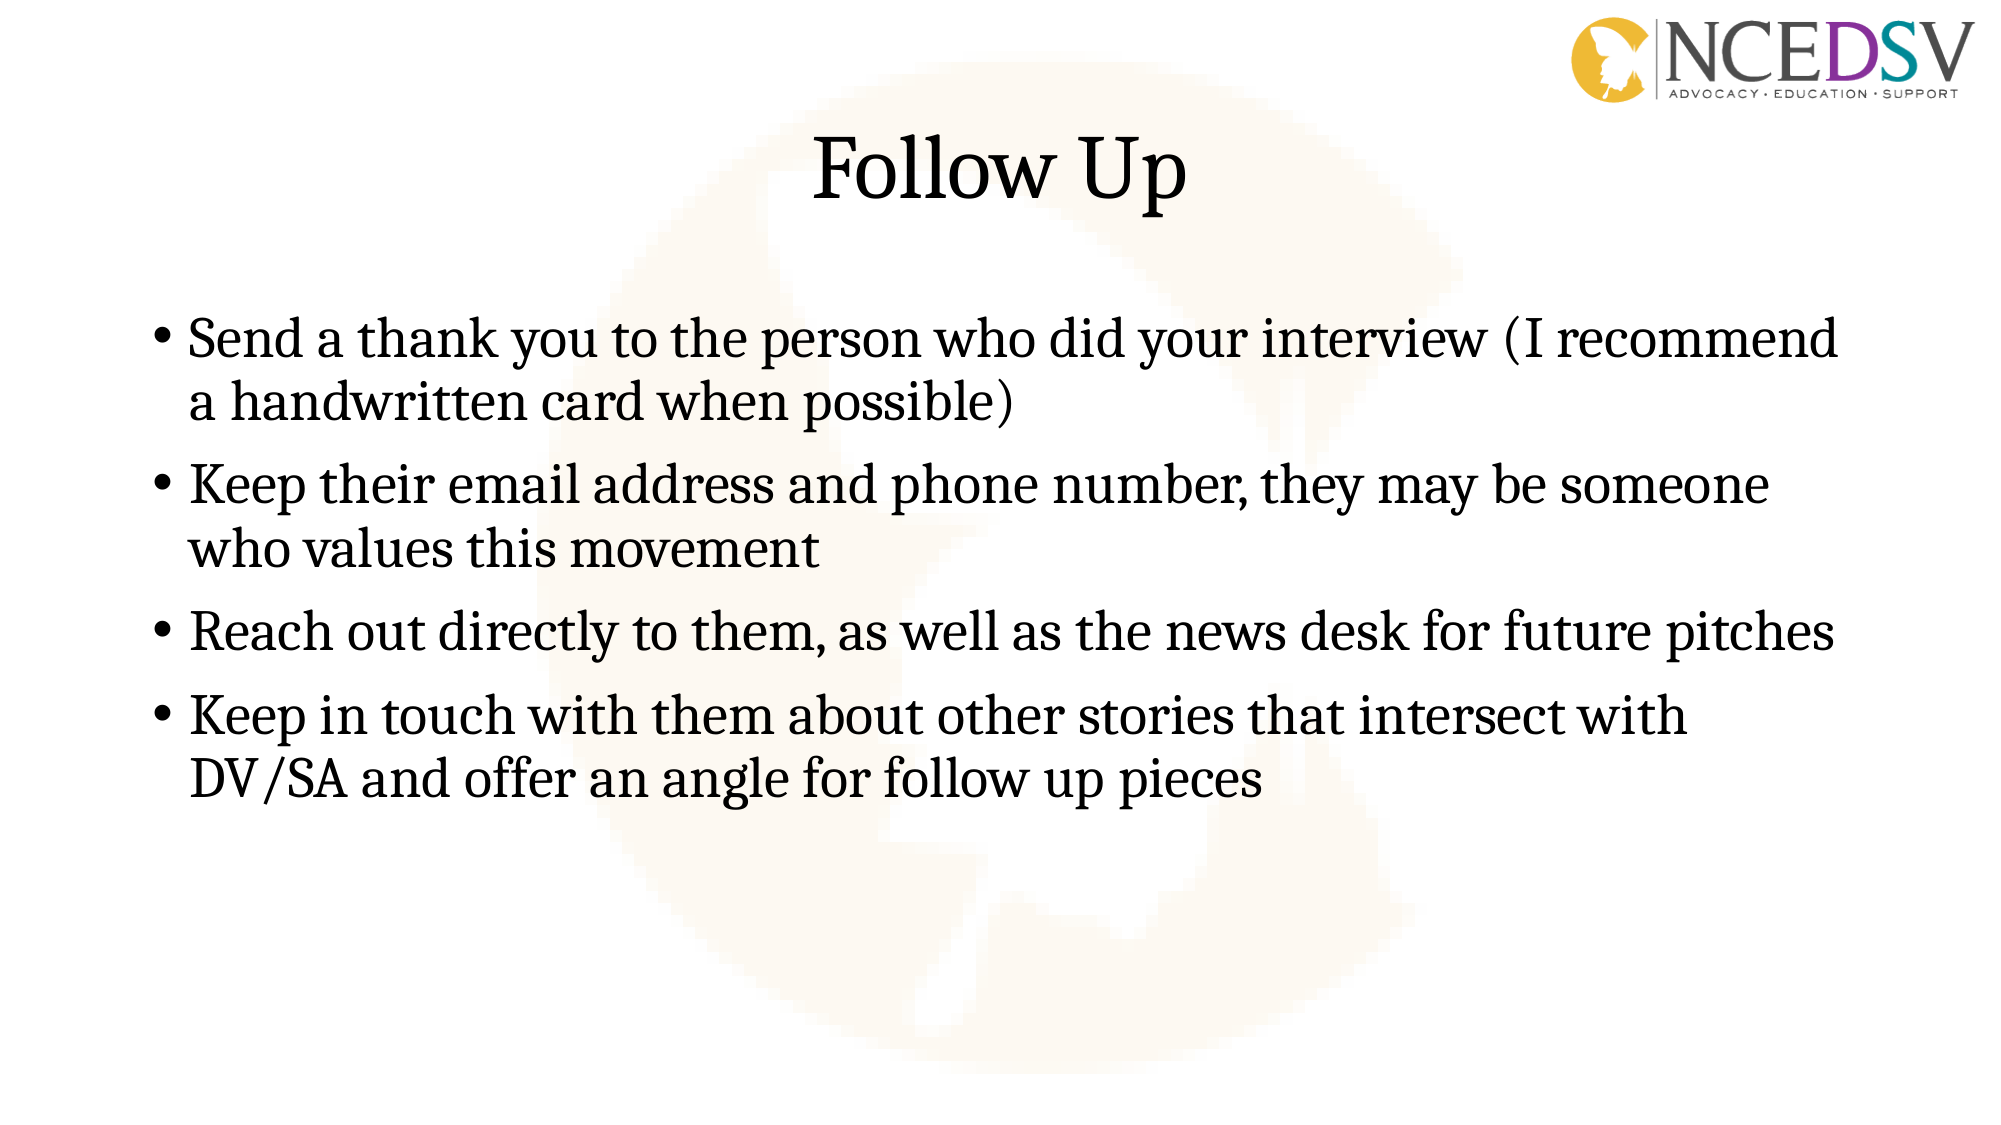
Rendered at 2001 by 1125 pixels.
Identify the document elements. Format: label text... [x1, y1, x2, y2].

list Send a thank you to the person who did your interview (I recommend a handwritten card when possible) Keep their email address and phone number, they may be someone who values this movement Reach out directly to them, as well as the news desk for future pitches Keep in touch with them about other stories that intersect with DV/SA and offer an angle for follow up pieces [137, 299, 1863, 1014]
picture [1520, 0, 2001, 149]
title Follow Up [137, 59, 1863, 278]
